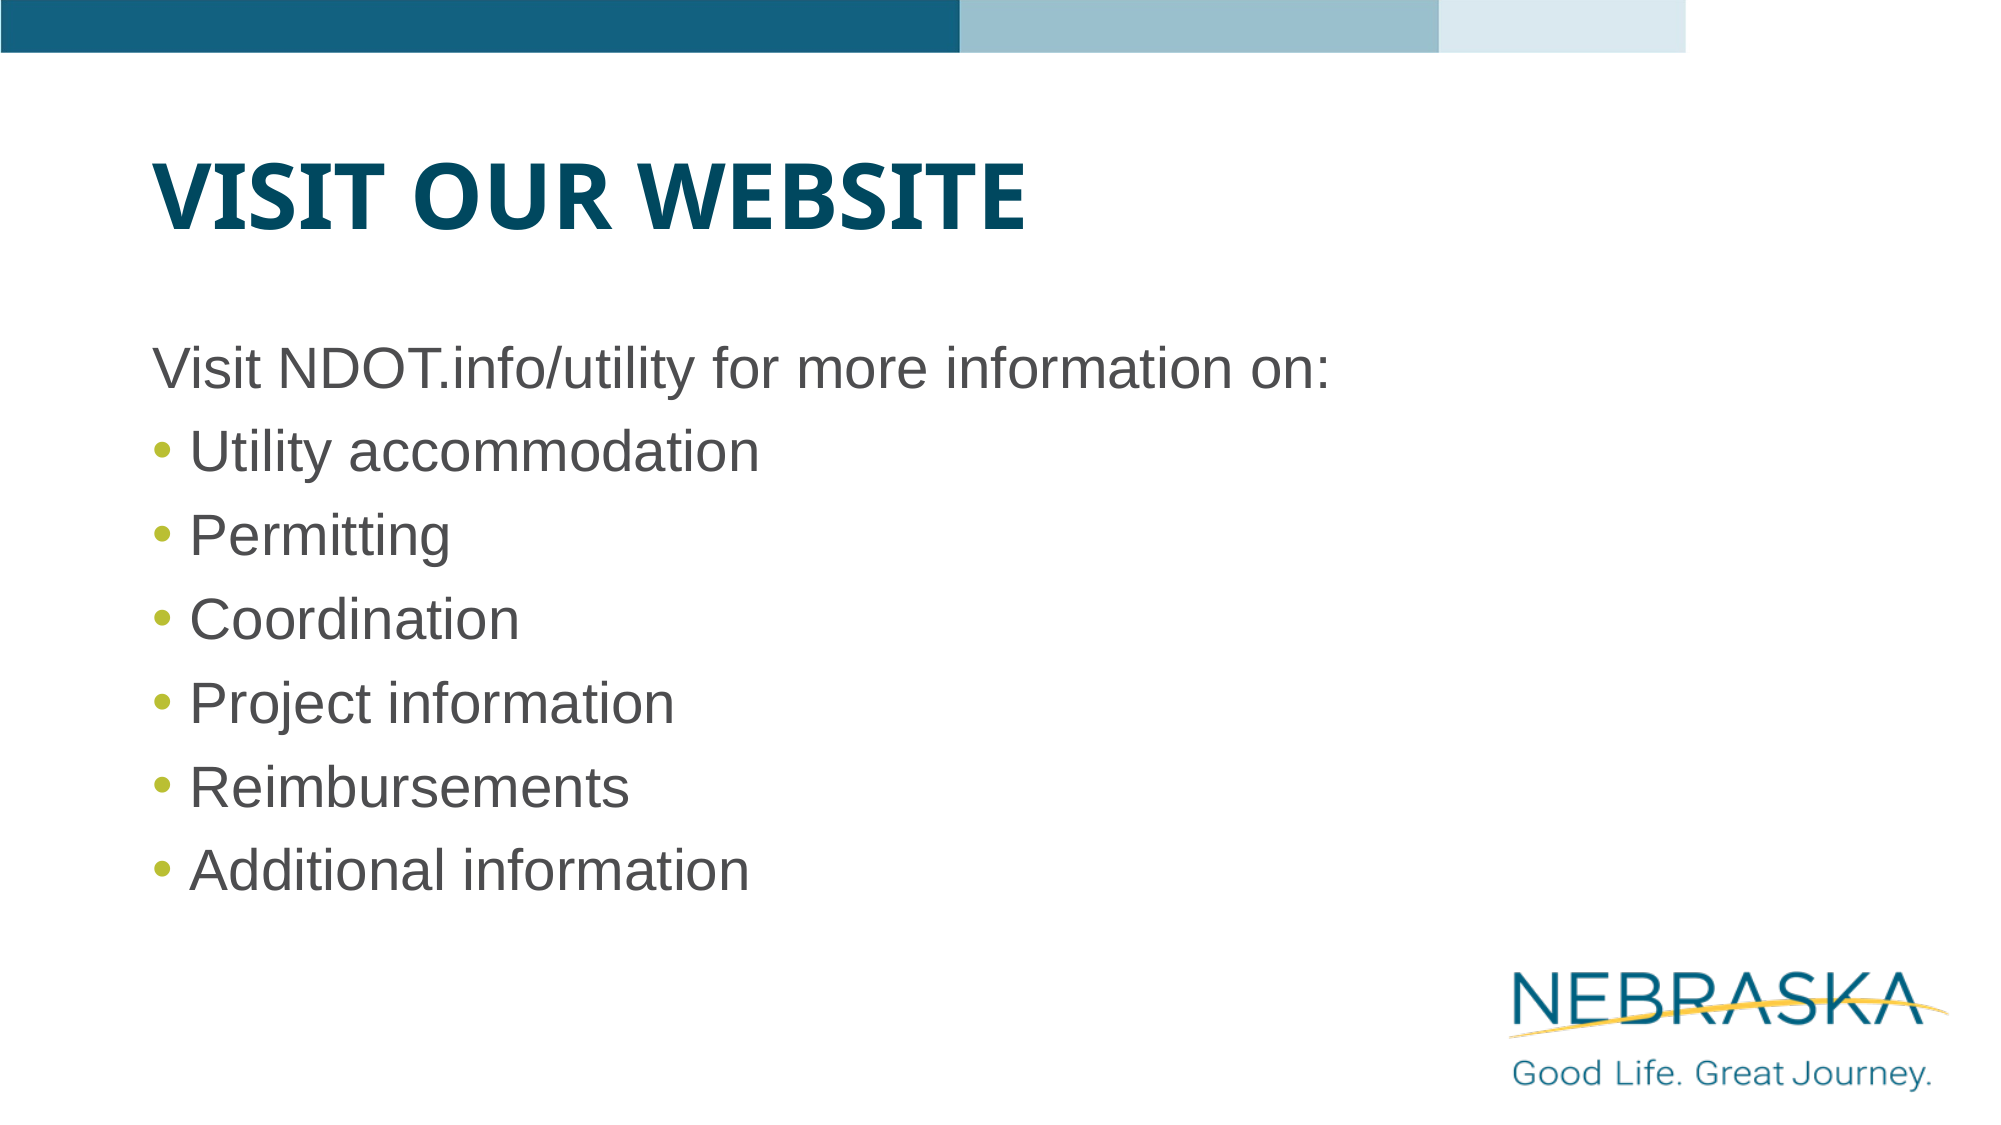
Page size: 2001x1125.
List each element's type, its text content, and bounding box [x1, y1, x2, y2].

title Visit our Website [137, 90, 1863, 309]
picture [1503, 970, 1954, 1099]
picture [0, 0, 2000, 53]
list Visit NDOT.info/utility for more information on: Utility accommodation Permitting Coordination Project information Reimbursements Additional information [137, 330, 1863, 949]
